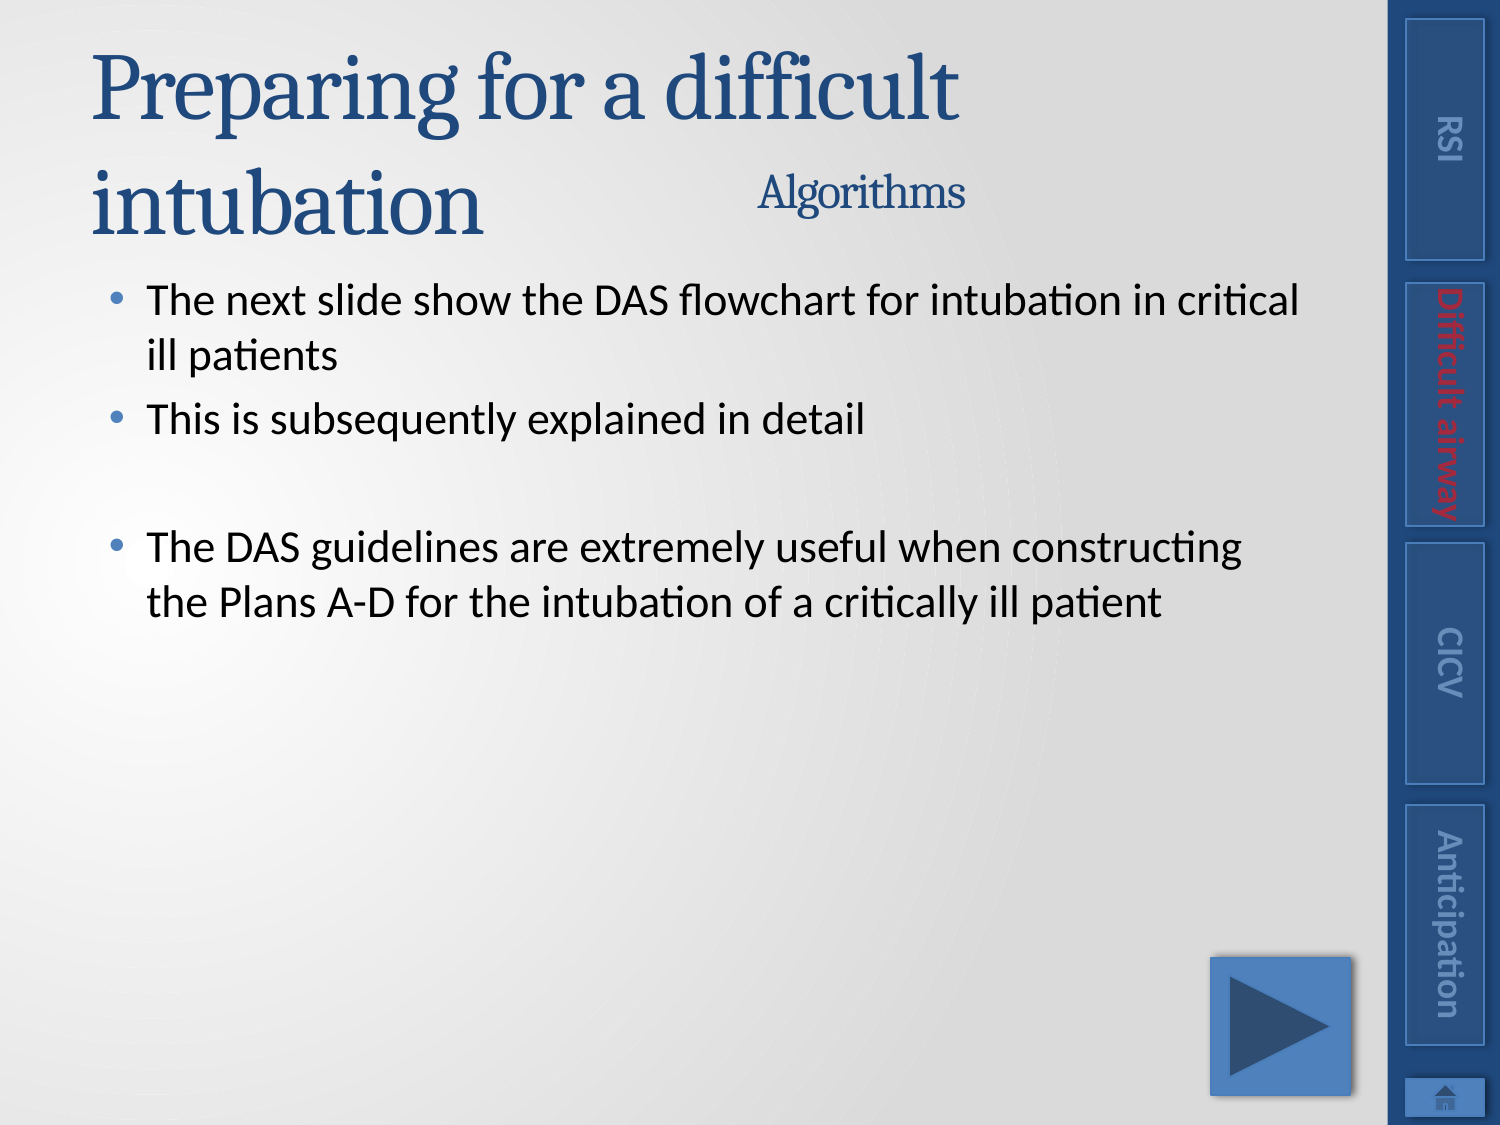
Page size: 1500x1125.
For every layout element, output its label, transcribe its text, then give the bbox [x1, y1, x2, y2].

title Preparing for a difficult intubation [75, 45, 1325, 233]
text_box [1405, 1078, 1485, 1117]
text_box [1405, 804, 1485, 1046]
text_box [1405, 540, 1485, 787]
list The next slide show the DAS flowchart for intubation in critical ill patients This is subsequently explained in detail The DAS guidelines are extremely useful when constructing the Plans A-D for the intubation of a critically ill patient [75, 262, 1325, 1050]
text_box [1405, 18, 1485, 261]
text_box [1210, 957, 1351, 1096]
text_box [1405, 268, 1485, 538]
text_box Algorithms [742, 144, 1350, 233]
